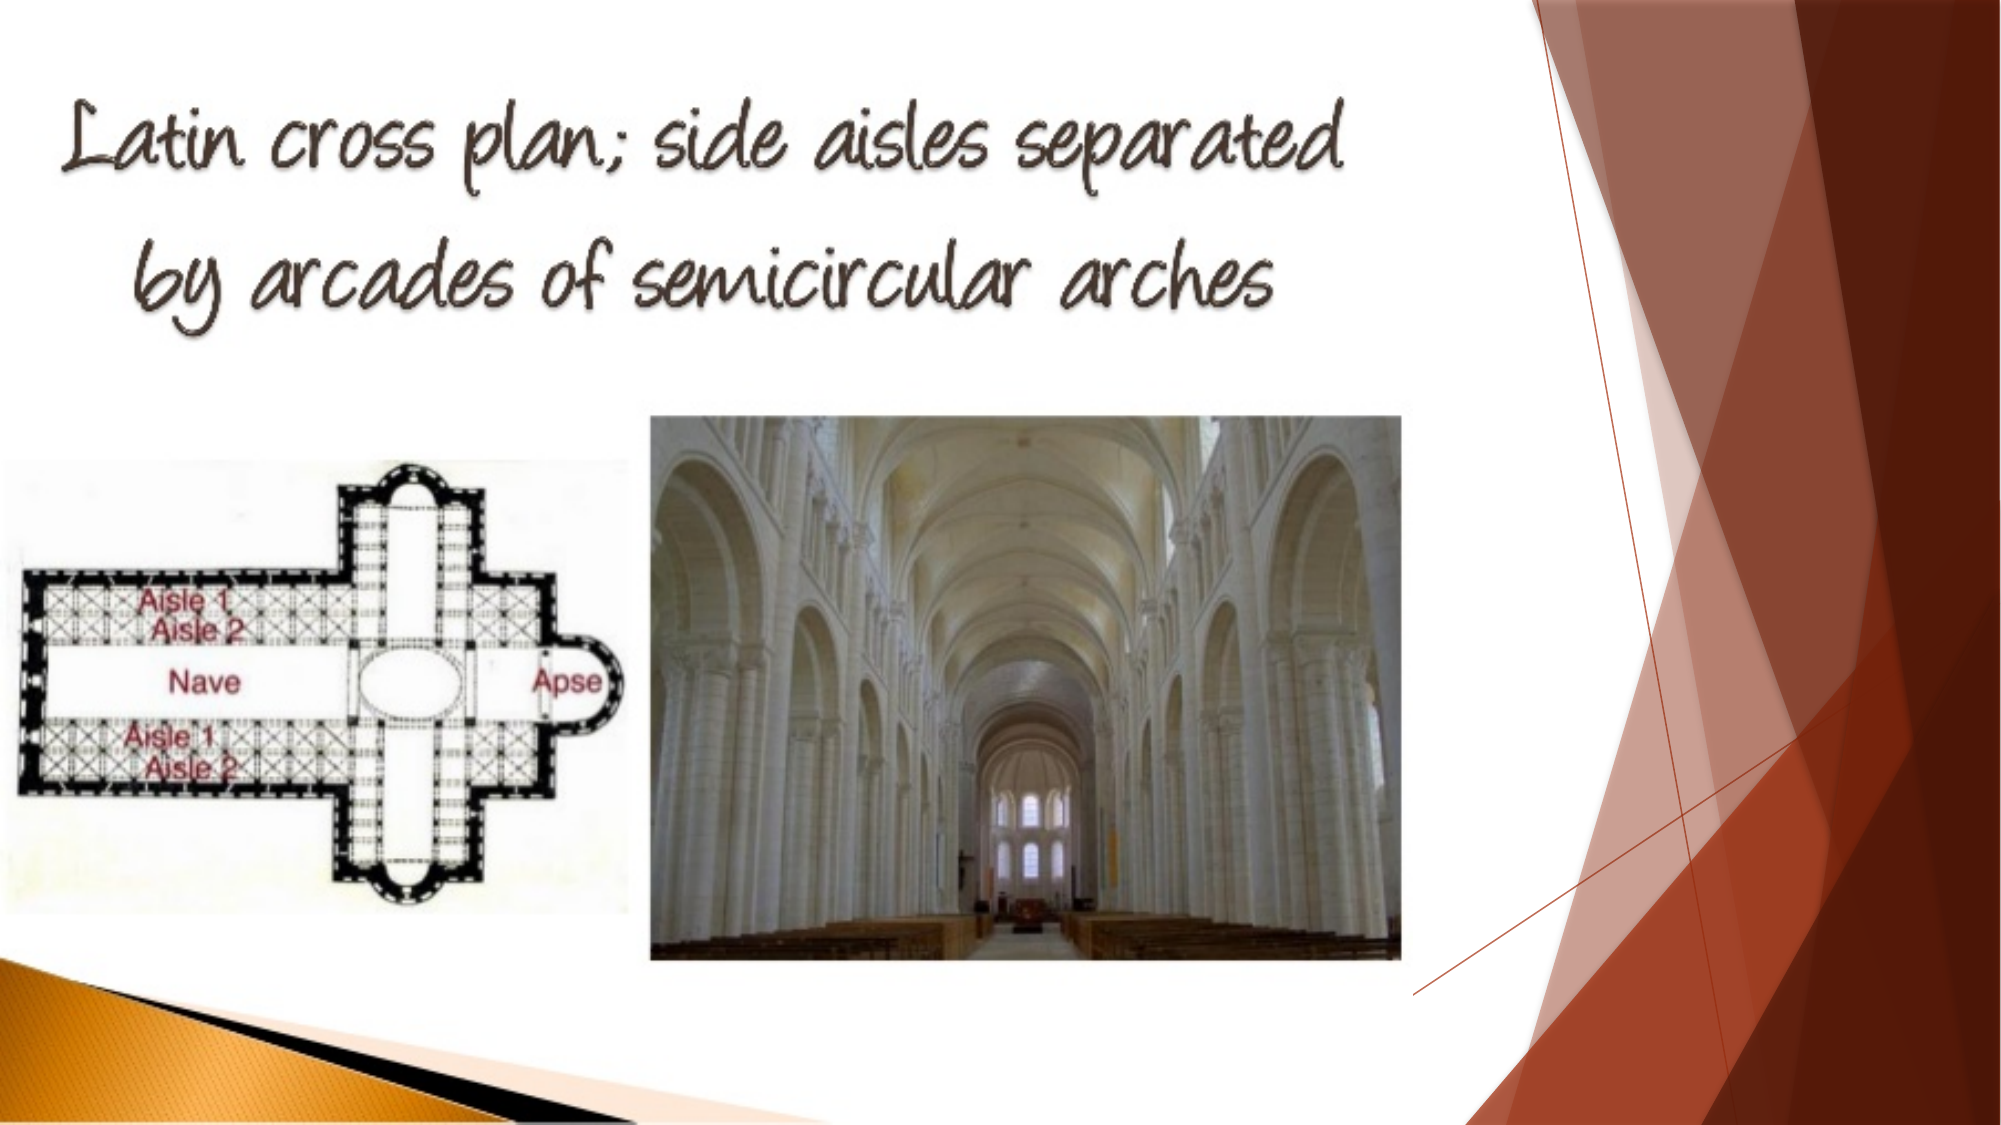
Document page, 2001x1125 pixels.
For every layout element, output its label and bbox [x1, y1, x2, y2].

picture [0, 63, 1414, 1125]
